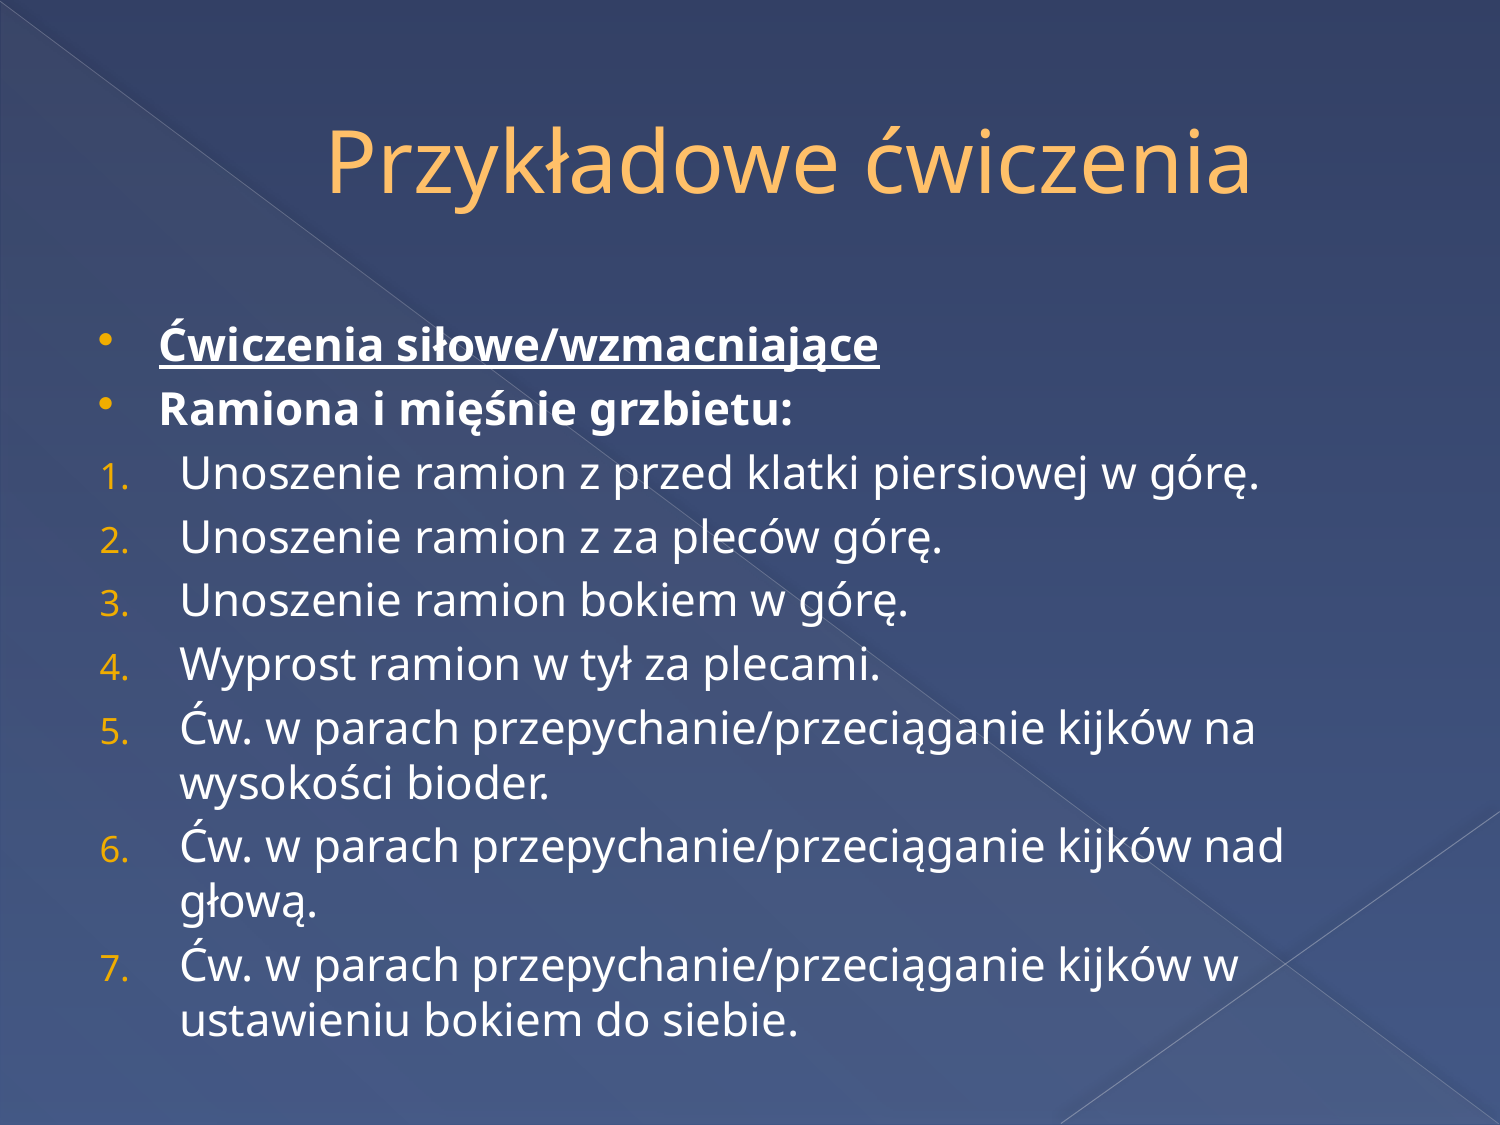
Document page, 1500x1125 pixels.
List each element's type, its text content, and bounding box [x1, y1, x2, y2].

title Przykładowe ćwiczenia [75, 43, 1425, 274]
list Ćwiczenia siłowe/wzmacniające Ramiona i mięśnie grzbietu: Unoszenie ramion z przed klatki piersiowej w górę. Unoszenie ramion z za pleców górę. Unoszenie ramion bokiem w górę. Wyprost ramion w tył za plecami. Ćw. w parach przepychanie/przeciąganie kijków na wysokości bioder. Ćw. w parach przepychanie/przeciąganie kijków nad głową. Ćw. w parach przepychanie/przeciąganie kijków w ustawieniu bokiem do siebie. [75, 308, 1425, 1059]
